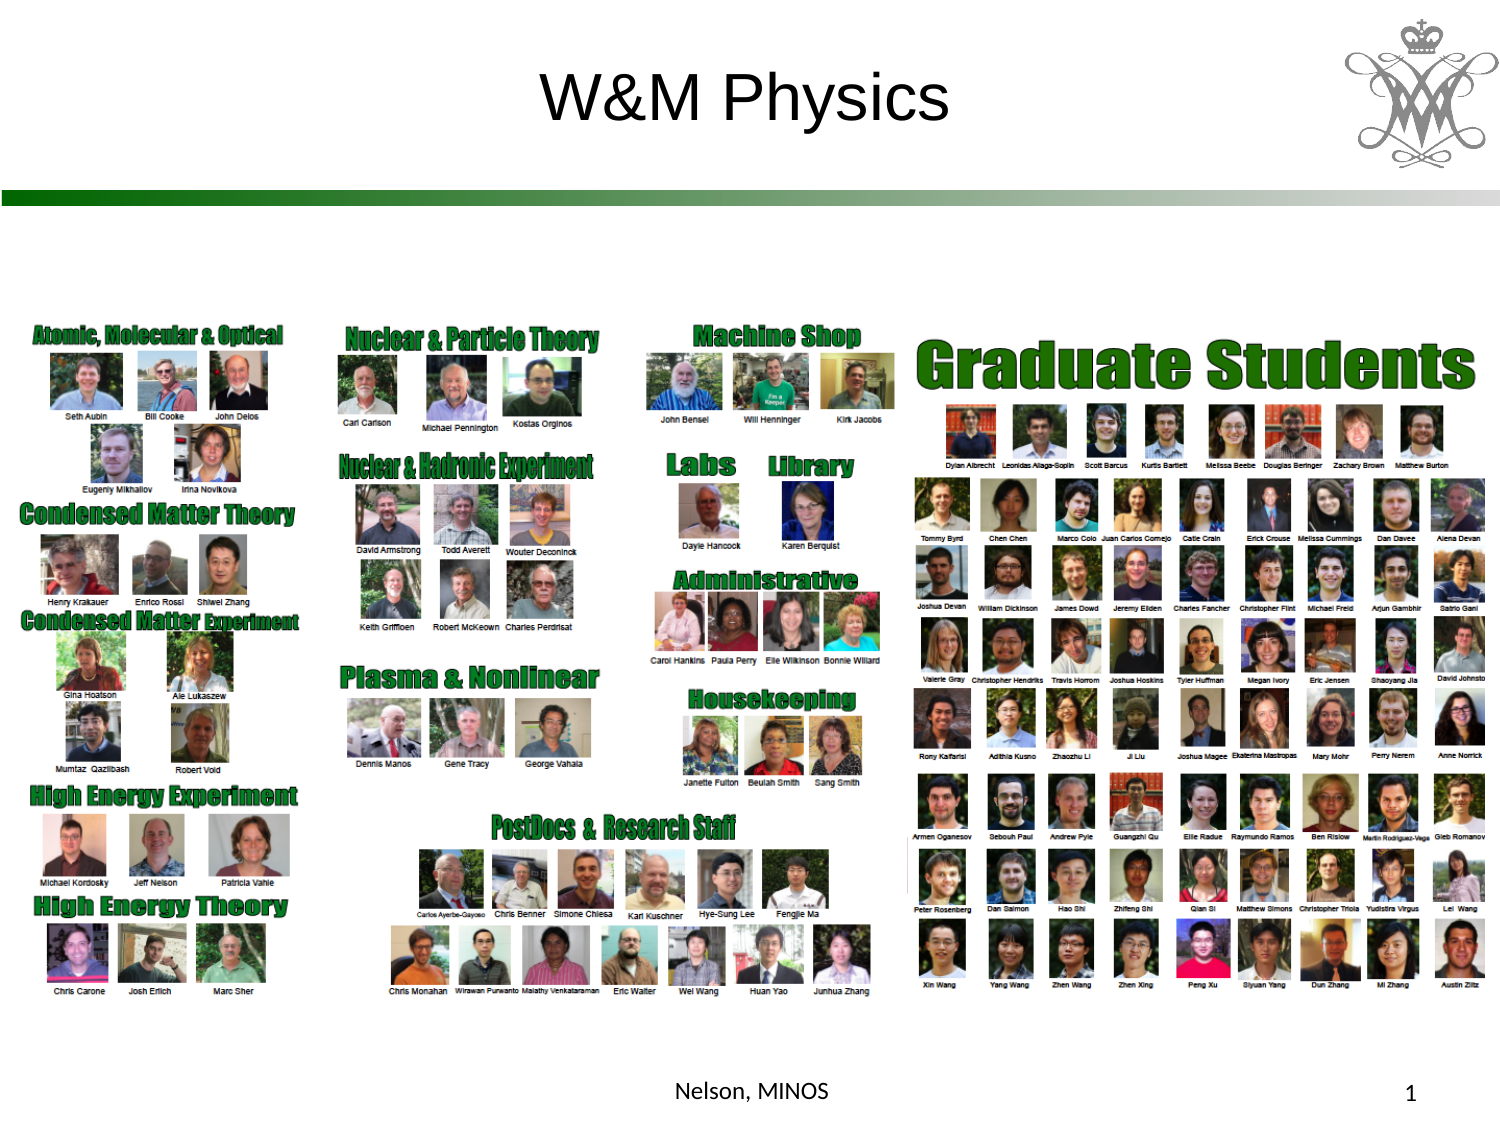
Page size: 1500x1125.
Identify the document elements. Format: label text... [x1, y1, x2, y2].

slide_number 1 [1152, 1033, 1433, 1115]
footer Nelson, MINOS [514, 1036, 990, 1113]
picture [0, 309, 1485, 1025]
title W&M Physics [70, 0, 1421, 188]
